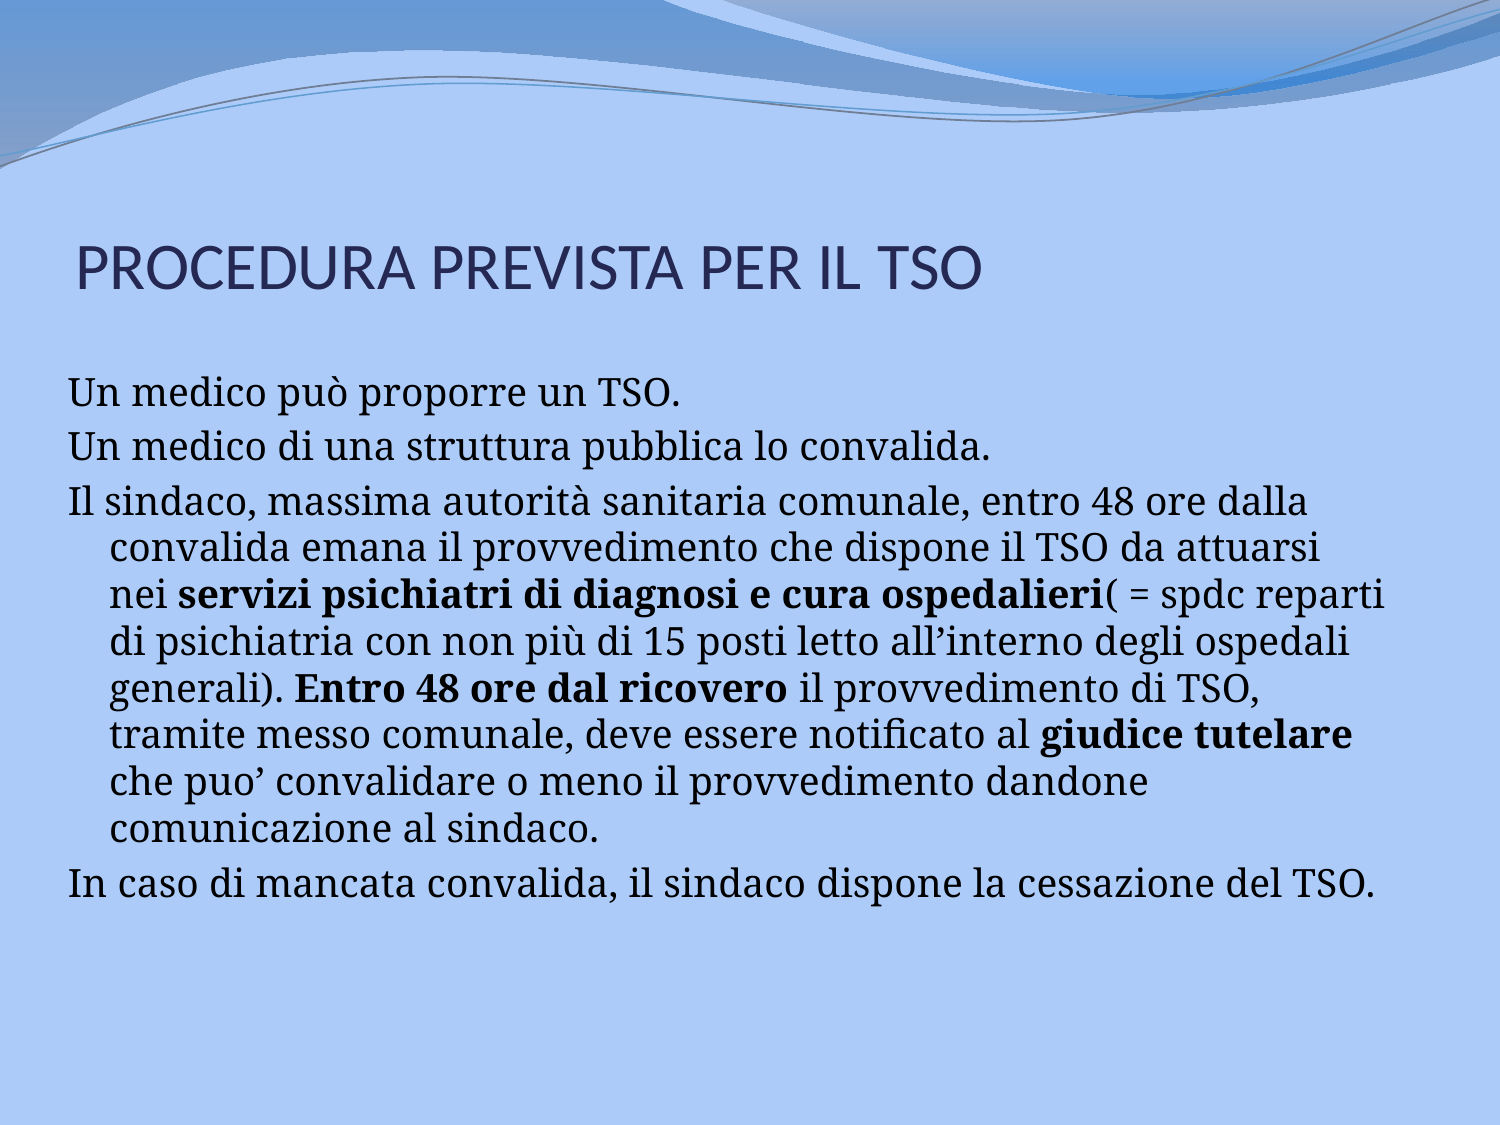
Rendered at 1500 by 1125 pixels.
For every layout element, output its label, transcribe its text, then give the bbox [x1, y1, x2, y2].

list Un medico può proporre un TSO. Un medico di una struttura pubblica lo convalida. Il sindaco, massima autorità sanitaria comunale, entro 48 ore dalla convalida emana il provvedimento che dispone il TSO da attuarsi nei servizi psichiatri di diagnosi e cura ospedalieri( = spdc reparti di psichiatria con non più di 15 posti letto all’interno degli ospedali generali). Entro 48 ore dal ricovero il provvedimento di TSO, tramite messo comunale, deve essere notificato al giudice tutelare che puo’ convalidare o meno il provvedimento dandone comunicazione al sindaco. In caso di mancata convalida, il sindaco dispone la cessazione del TSO. [53, 196, 1404, 934]
title PROCEDURA PREVISTA PER IL TSO [75, 115, 1425, 303]
